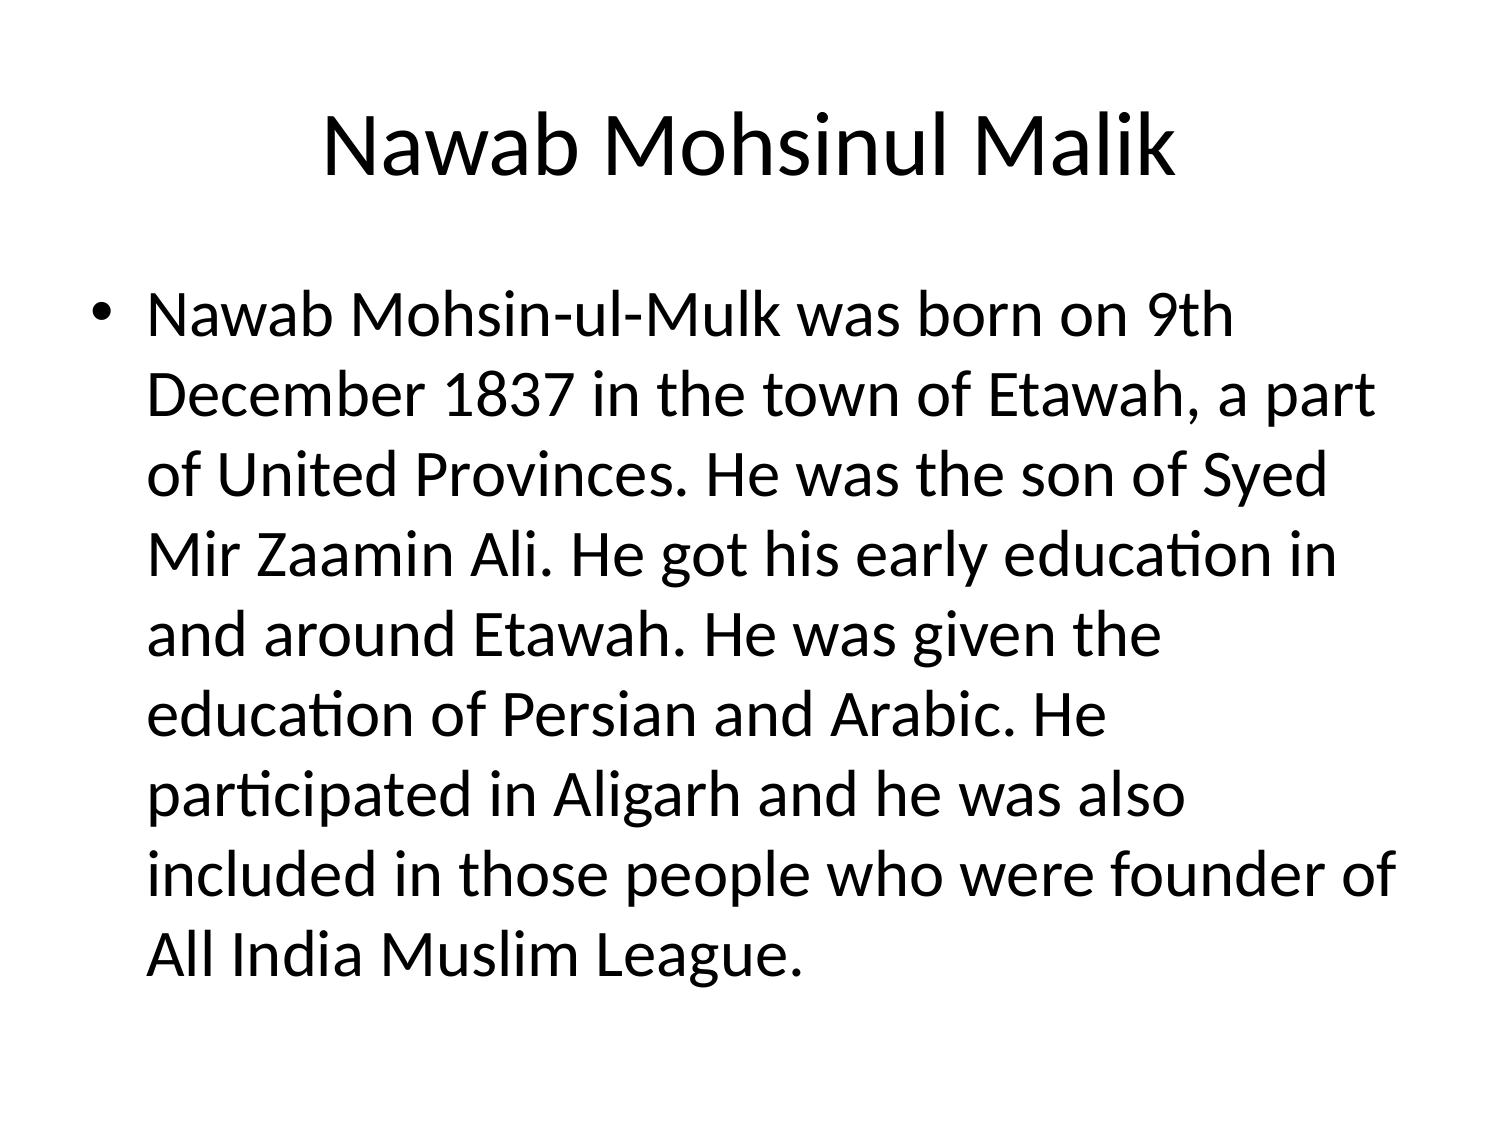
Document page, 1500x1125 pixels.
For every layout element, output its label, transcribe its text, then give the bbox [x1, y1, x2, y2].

list Nawab Mohsin-ul-Mulk was born on 9th December 1837 in the town of Etawah, a part of United Provinces. He was the son of Syed Mir Zaamin Ali. He got his early education in and around Etawah. He was given the education of Persian and Arabic. He participated in Aligarh and he was also included in those people who were founder of All India Muslim League. [75, 262, 1425, 1005]
title Nawab Mohsinul Malik [75, 45, 1425, 233]
